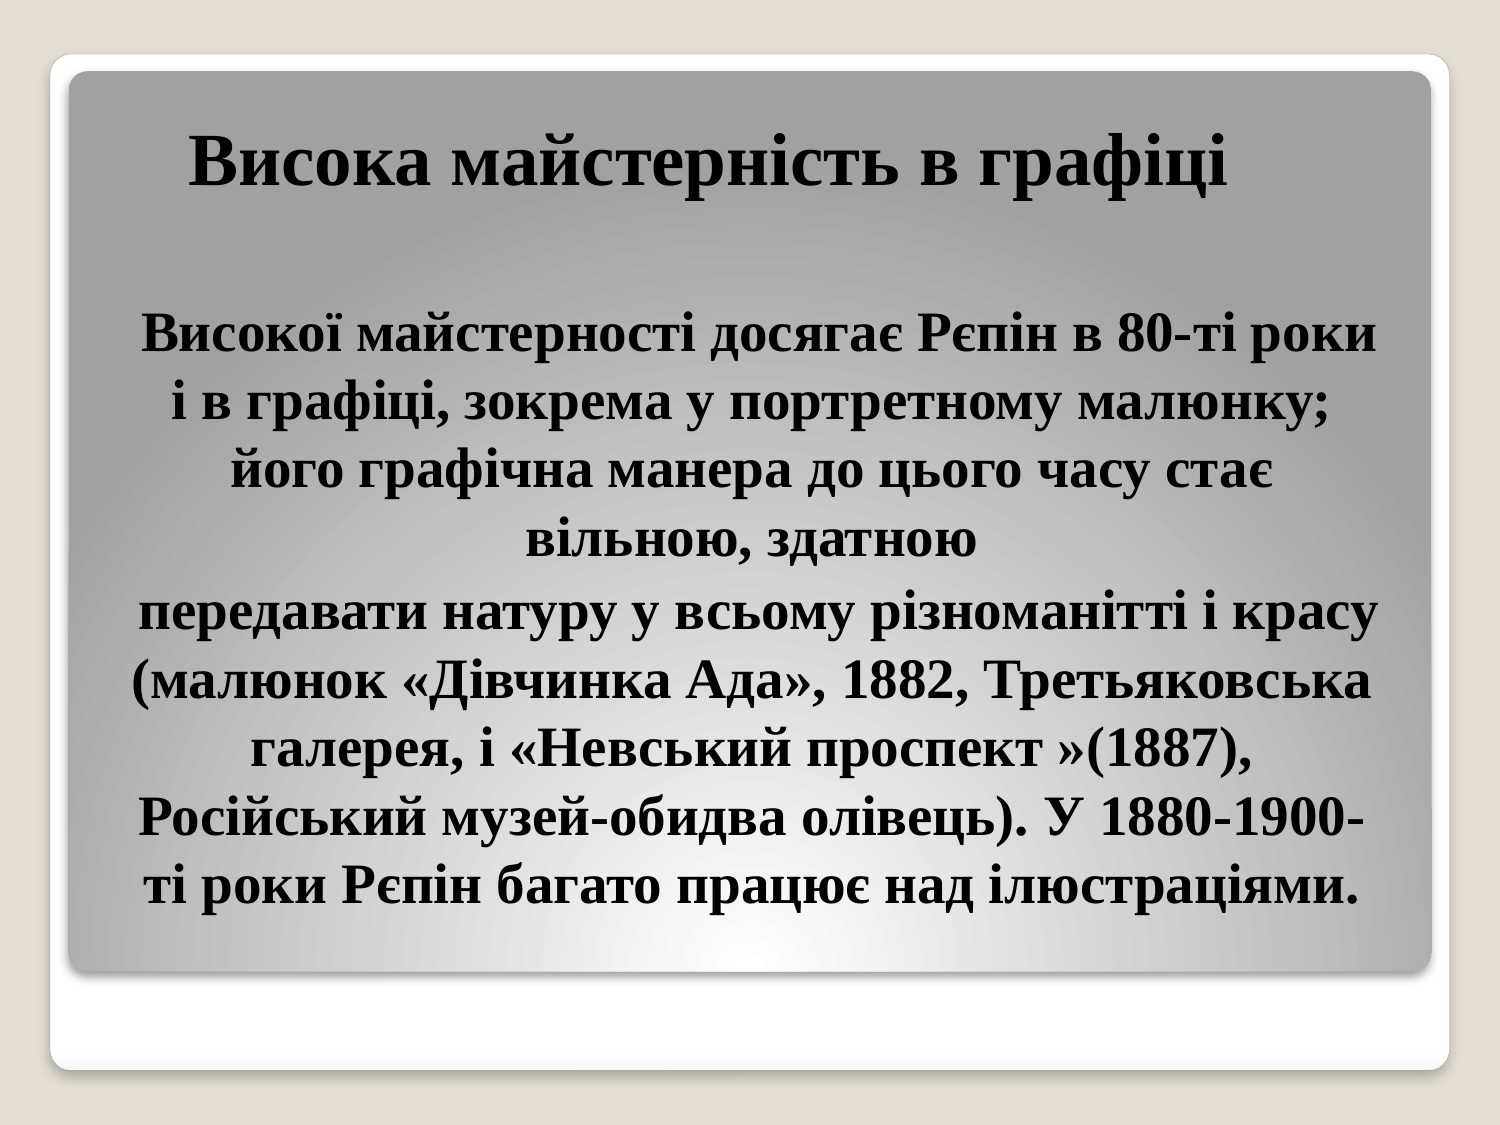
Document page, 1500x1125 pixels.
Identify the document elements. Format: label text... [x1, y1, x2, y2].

list Високої майстерності досягає Рєпін в 80-ті роки і в графіці, зокрема у портретному малюнку; його графічна манера до цього часу стає вільною, здатною передавати натуру у всьому різноманітті і красу (малюнок «Дівчинка Ада», 1882, Третьяковська галерея, і «Невський проспект »(1887), Російський музей-обидва олівець). У 1880-1900-ті роки Рєпін багато працює над ілюстраціями. [88, 278, 1400, 955]
title Висока майстерність в графіці [123, 101, 1294, 208]
